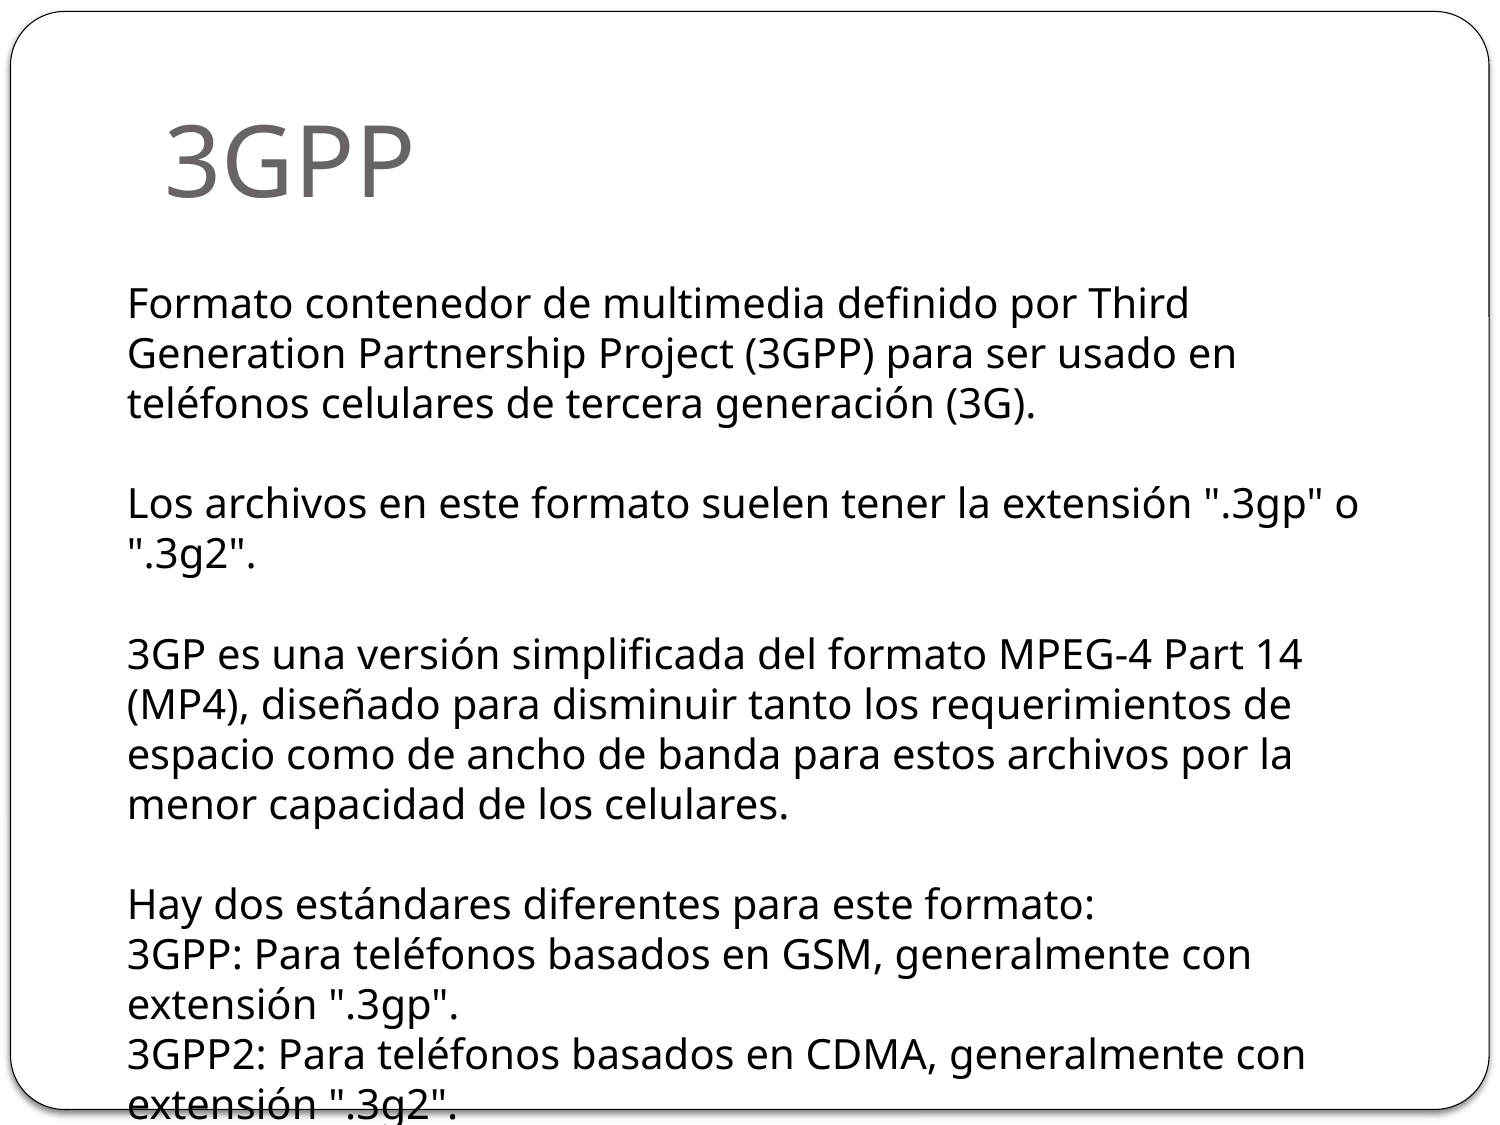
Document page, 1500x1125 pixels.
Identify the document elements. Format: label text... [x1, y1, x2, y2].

text_box Formato contenedor de multimedia definido por Third Generation Partnership Project (3GPP) para ser usado en teléfonos celulares de tercera generación (3G). Los archivos en este formato suelen tener la extensión ".3gp" o ".3g2". 3GP es una versión simplificada del formato MPEG-4 Part 14 (MP4), diseñado para disminuir tanto los requerimientos de espacio como de ancho de banda para estos archivos por la menor capacidad de los celulares. Hay dos estándares diferentes para este formato: 3GPP: Para teléfonos basados en GSM, generalmente con extensión ".3gp". 3GPP2: Para teléfonos basados en CDMA, generalmente con extensión ".3g2". [112, 219, 1424, 1125]
title 3GPP [150, 45, 1425, 233]
